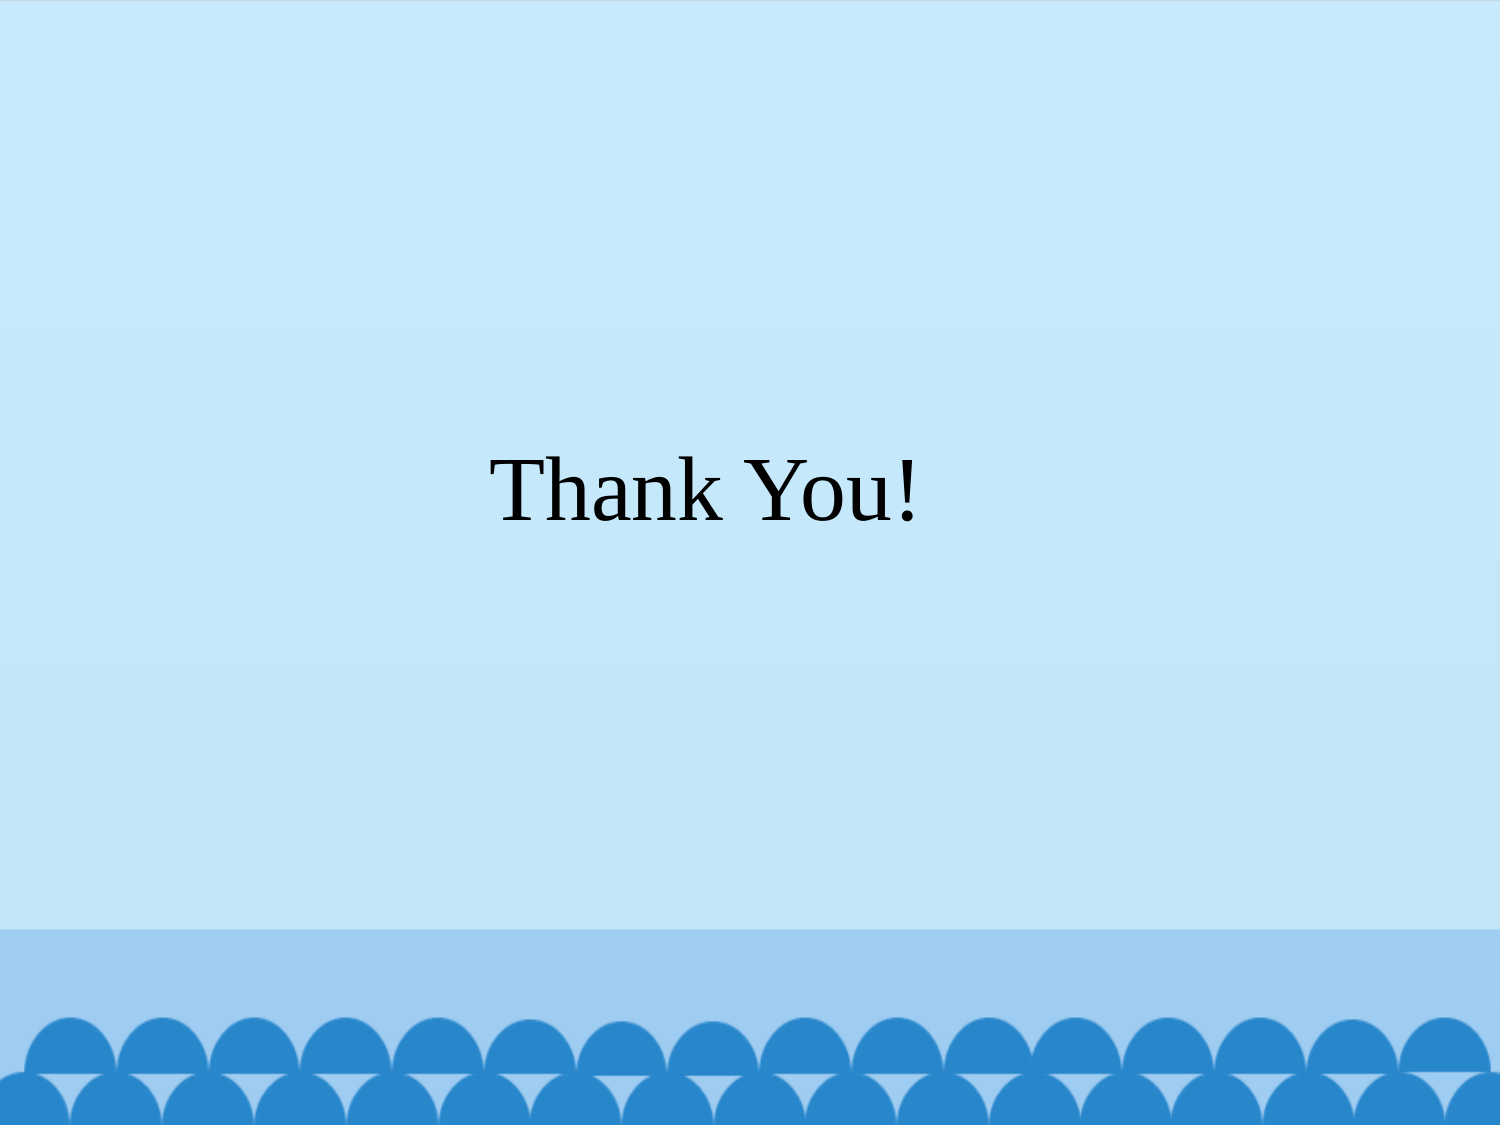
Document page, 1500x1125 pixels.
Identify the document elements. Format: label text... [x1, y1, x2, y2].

picture [0, 0, 1500, 1125]
list Thank You! [281, 433, 1132, 709]
